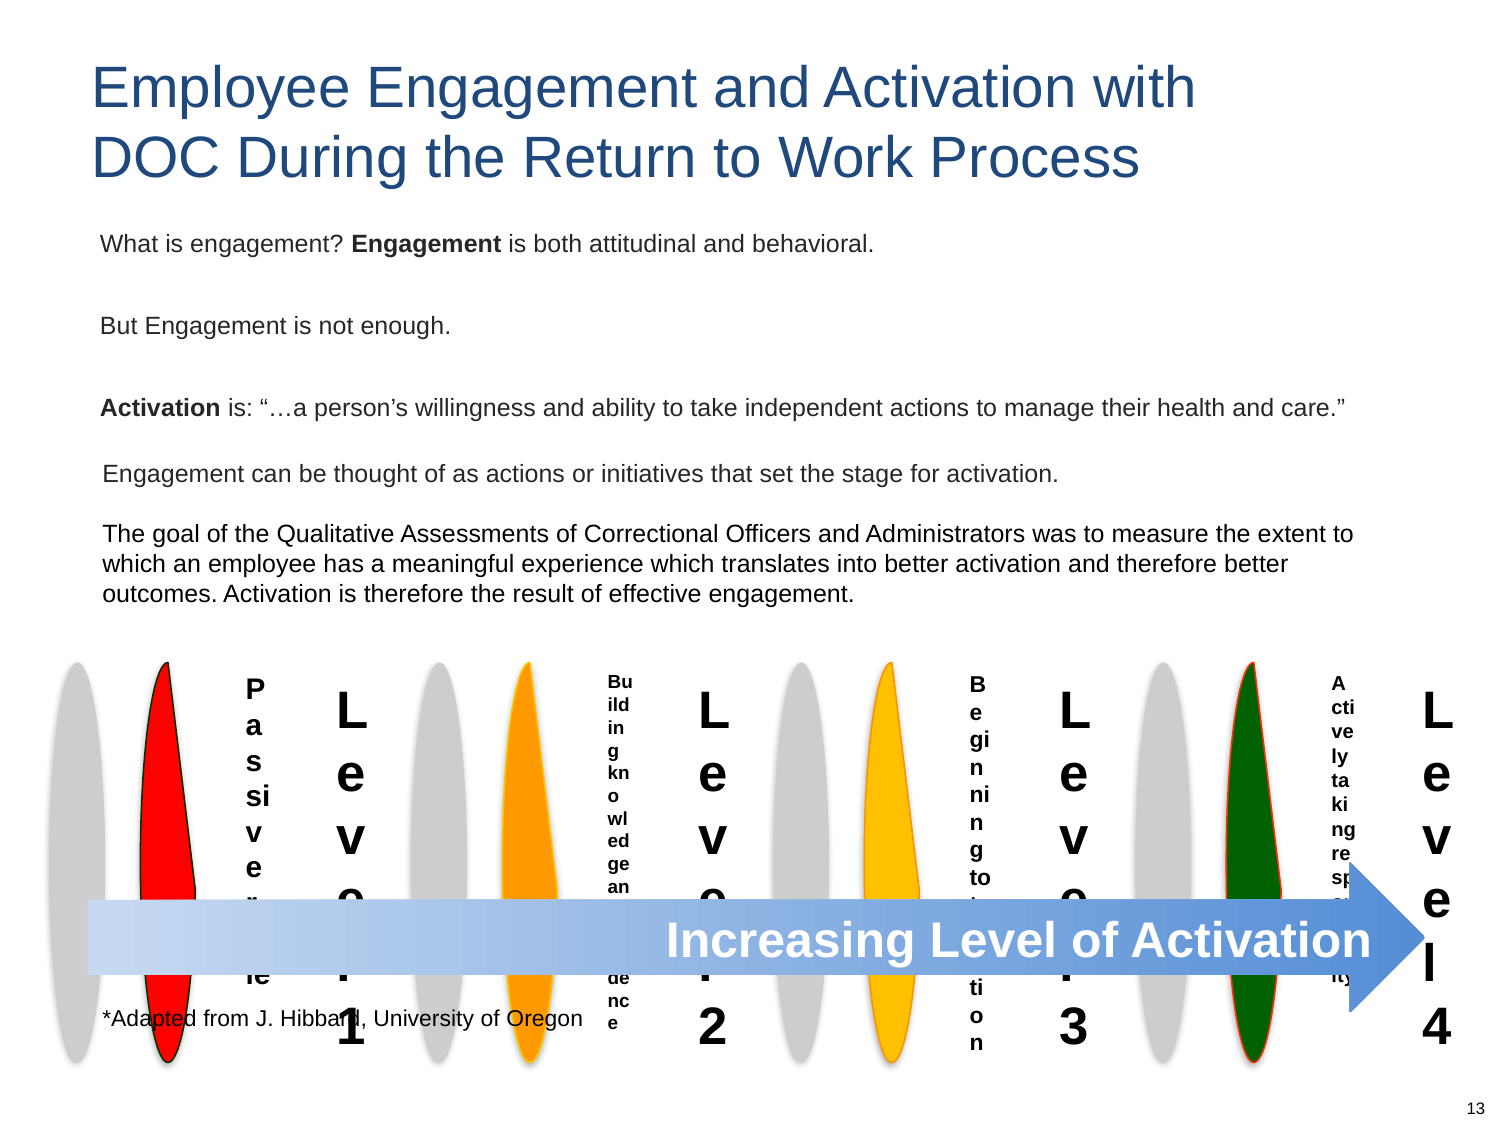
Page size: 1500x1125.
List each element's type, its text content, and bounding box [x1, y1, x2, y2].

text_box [49, 662, 1463, 1063]
list What is engagement? Engagement is both attitudinal and behavioral. But Engagement is not enough. Activation is: “…a person’s willingness and ability to take independent actions to manage their health and care.” [99, 221, 1391, 438]
title Employee Engagement and Activation with DOC During the Return to Work Process [91, 13, 1327, 190]
text_box 13 [1149, 1090, 1500, 1125]
text_box Engagement can be thought of as actions or initiatives that set the stage for activation. The goal of the Qualitative Assessments of Correctional Officers and Administrators was to measure the extent to which an employee has a meaningful experience which translates into better activation and therefore better outcomes. Activation is therefore the result of effective engagement. [87, 450, 1375, 615]
